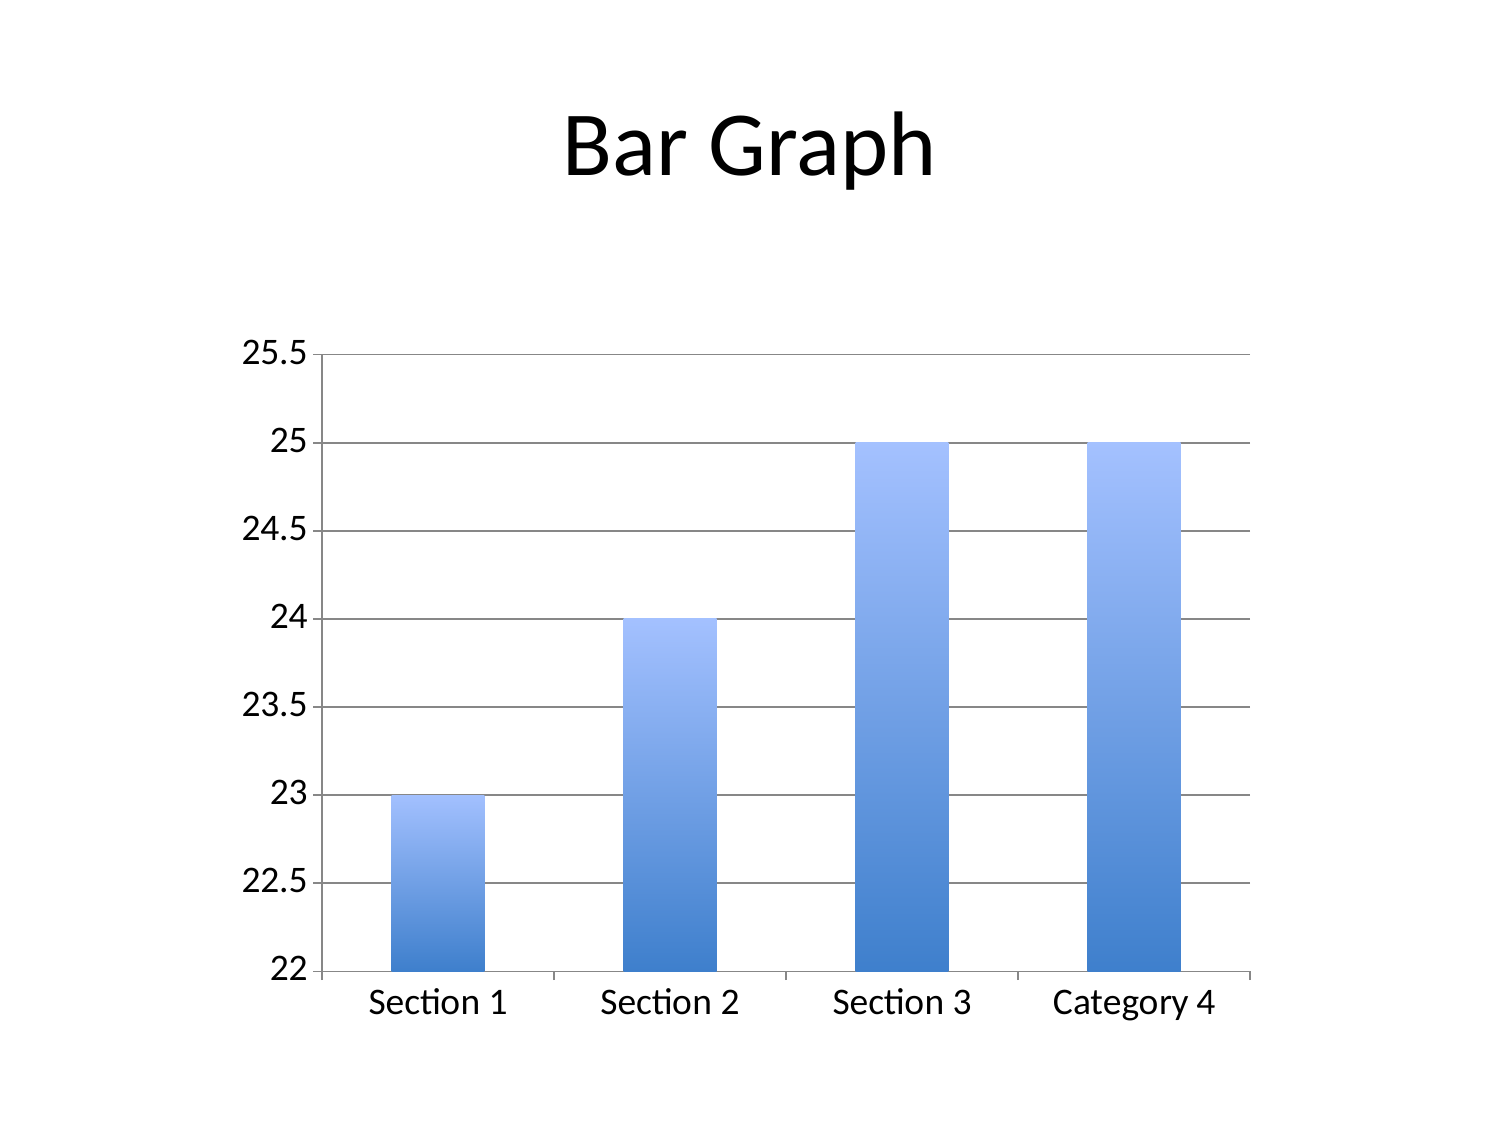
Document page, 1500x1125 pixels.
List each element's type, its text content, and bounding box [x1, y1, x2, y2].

title Bar Graph [75, 45, 1425, 233]
chart [205, 311, 1278, 1045]
